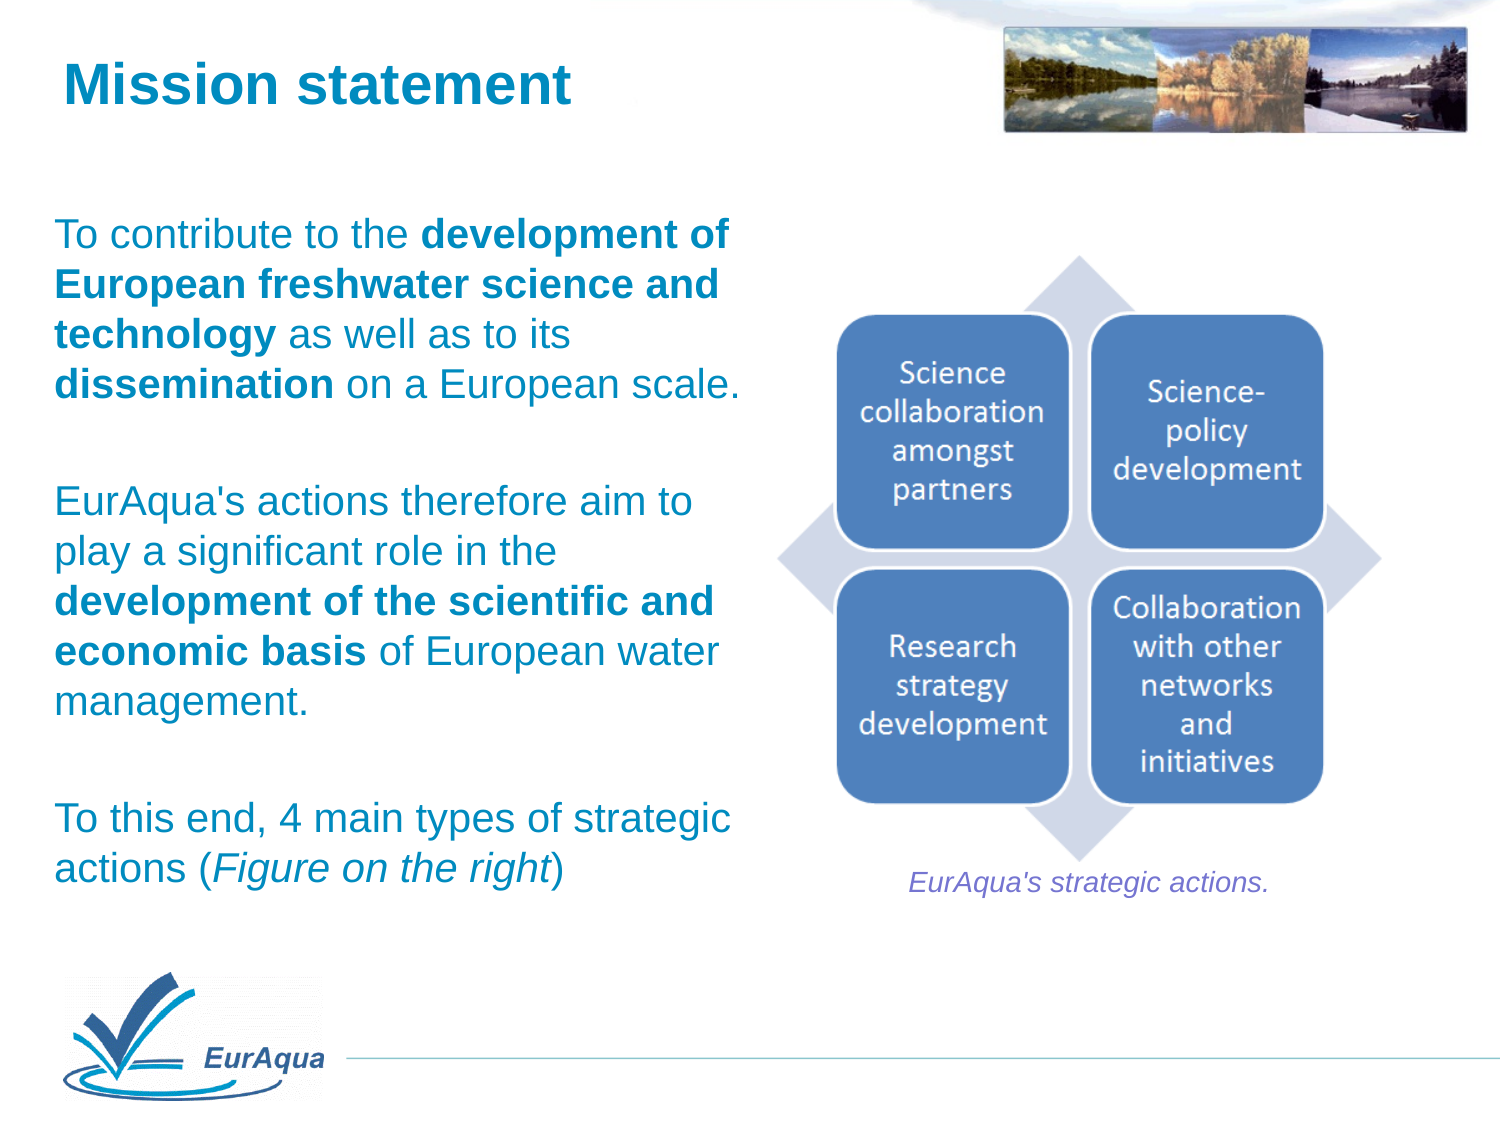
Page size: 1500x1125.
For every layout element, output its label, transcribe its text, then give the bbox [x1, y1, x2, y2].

list To contribute to the development of European freshwater science and technology as well as to its dissemination on a European scale. EurAqua's actions therefore aim to play a significant role in the development of the scientific and economic basis of European water management. To this end, 4 main types of strategic actions (Figure on the right) [54, 207, 745, 794]
text_box EurAqua's strategic actions. [893, 870, 1294, 906]
picture [590, 0, 1500, 151]
picture [640, 255, 1500, 862]
picture [63, 972, 324, 1101]
title Mission statement [63, 38, 963, 208]
